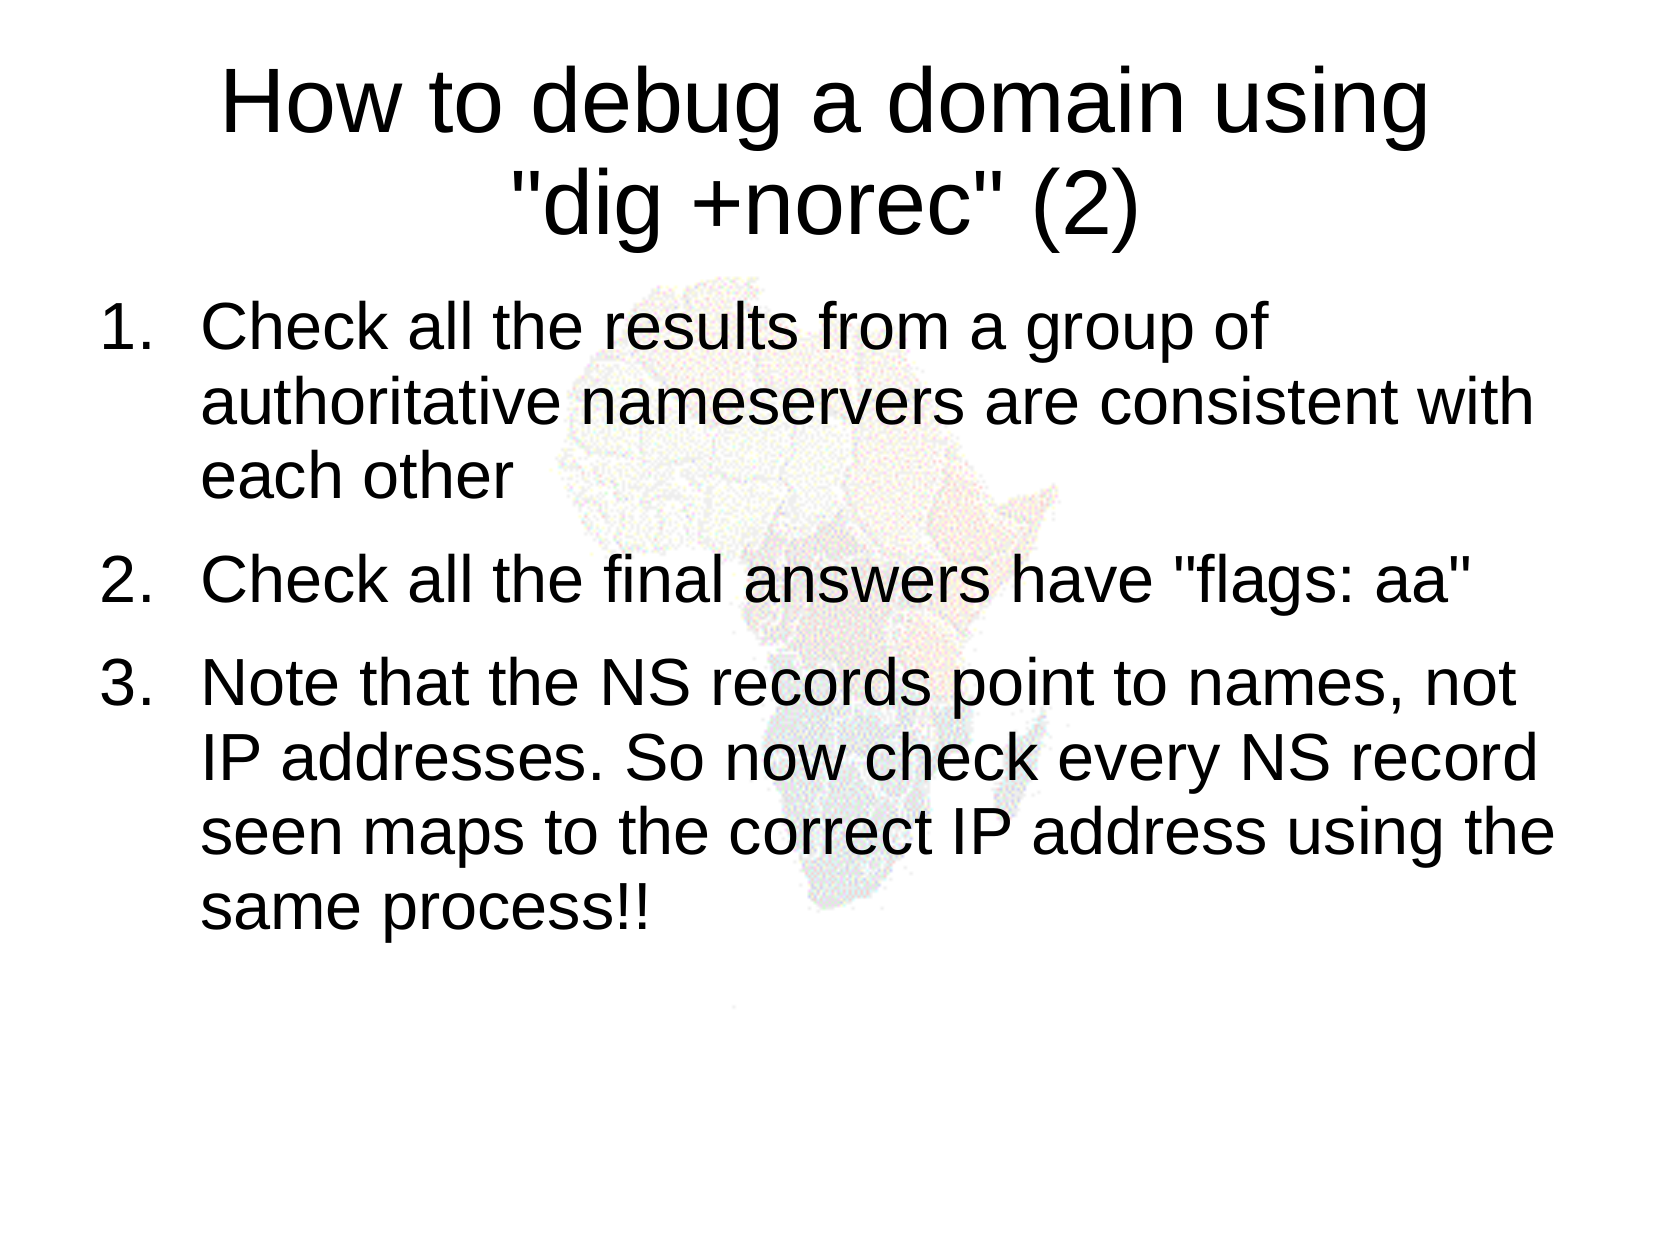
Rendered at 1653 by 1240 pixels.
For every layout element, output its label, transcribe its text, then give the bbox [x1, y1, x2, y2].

title How to debug a domain using "dig +norec" (2) [82, 49, 1571, 257]
picture [48, 40, 1599, 1201]
list Check all the results from a group of authoritative nameservers are consistent with each other Check all the final answers have "flags: aa" Note that the NS records point to names, not IP addresses. So now check every NS record seen maps to the correct IP address using the same process!! [82, 290, 1571, 946]
